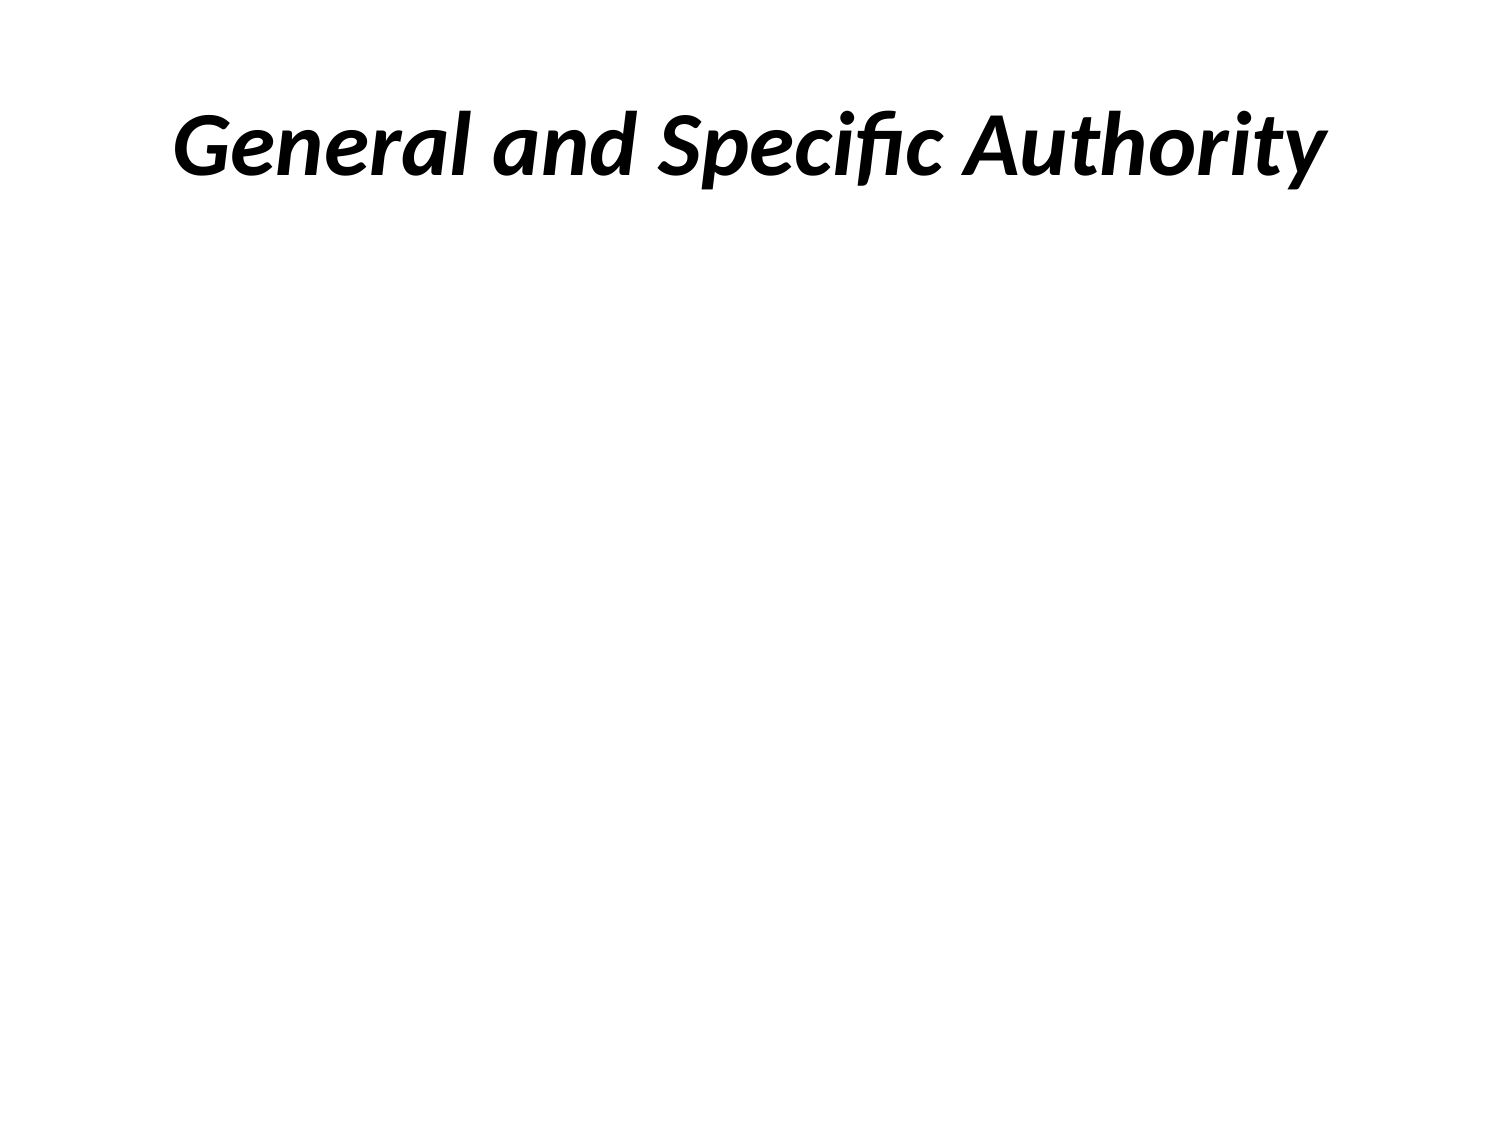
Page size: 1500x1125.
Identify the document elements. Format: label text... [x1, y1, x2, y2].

title General and Specific Authority [75, 45, 1425, 233]
